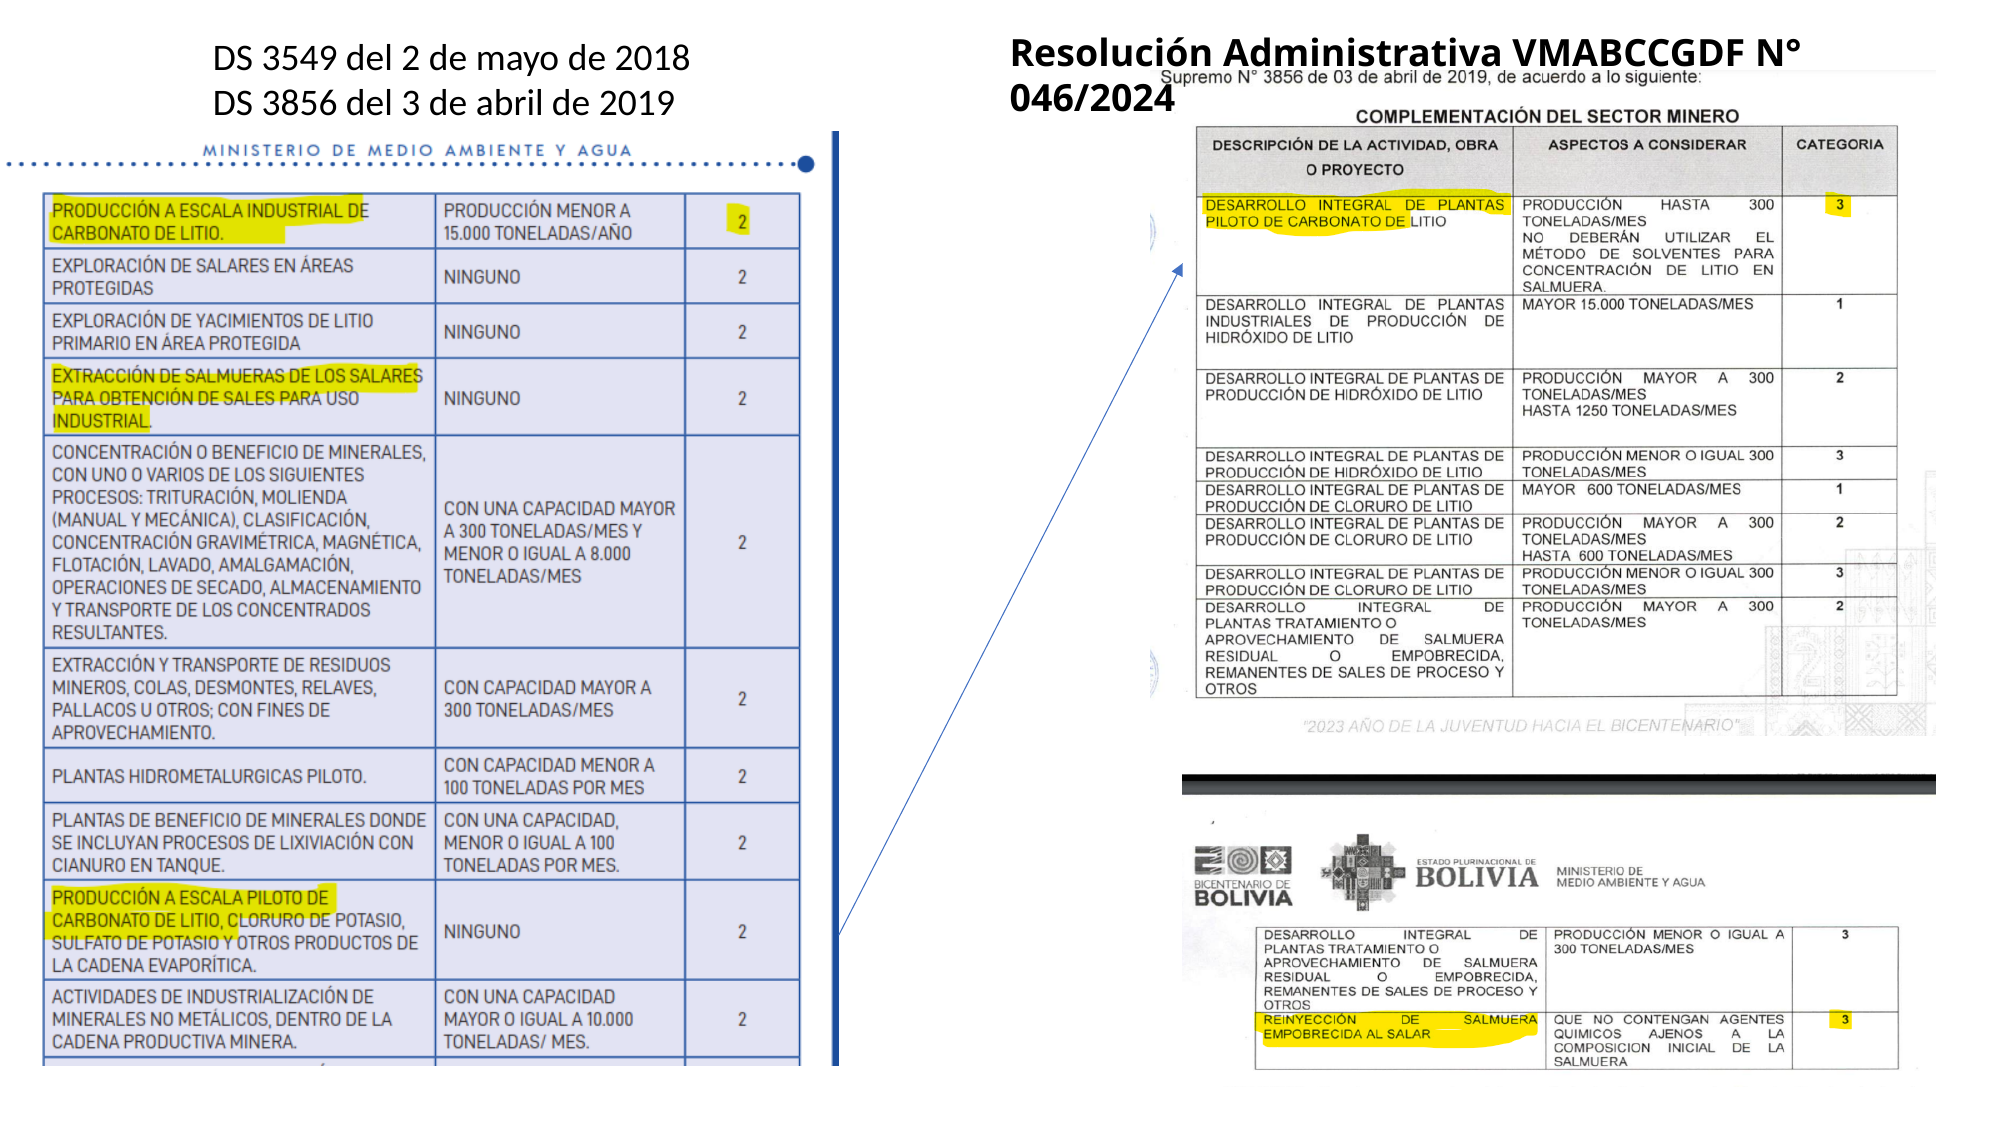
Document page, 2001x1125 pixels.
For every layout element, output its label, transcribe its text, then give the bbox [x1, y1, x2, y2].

text_box Resolución Administrativa VMABCCGDF N° 046/2024 [995, 21, 1966, 126]
picture [1150, 70, 1936, 736]
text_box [838, 263, 1183, 936]
picture [0, 131, 839, 1066]
text_box DS 3549 del 2 de mayo de 2018 DS 3856 del 3 de abril de 2019 [198, 25, 709, 130]
picture [1182, 773, 1936, 1087]
